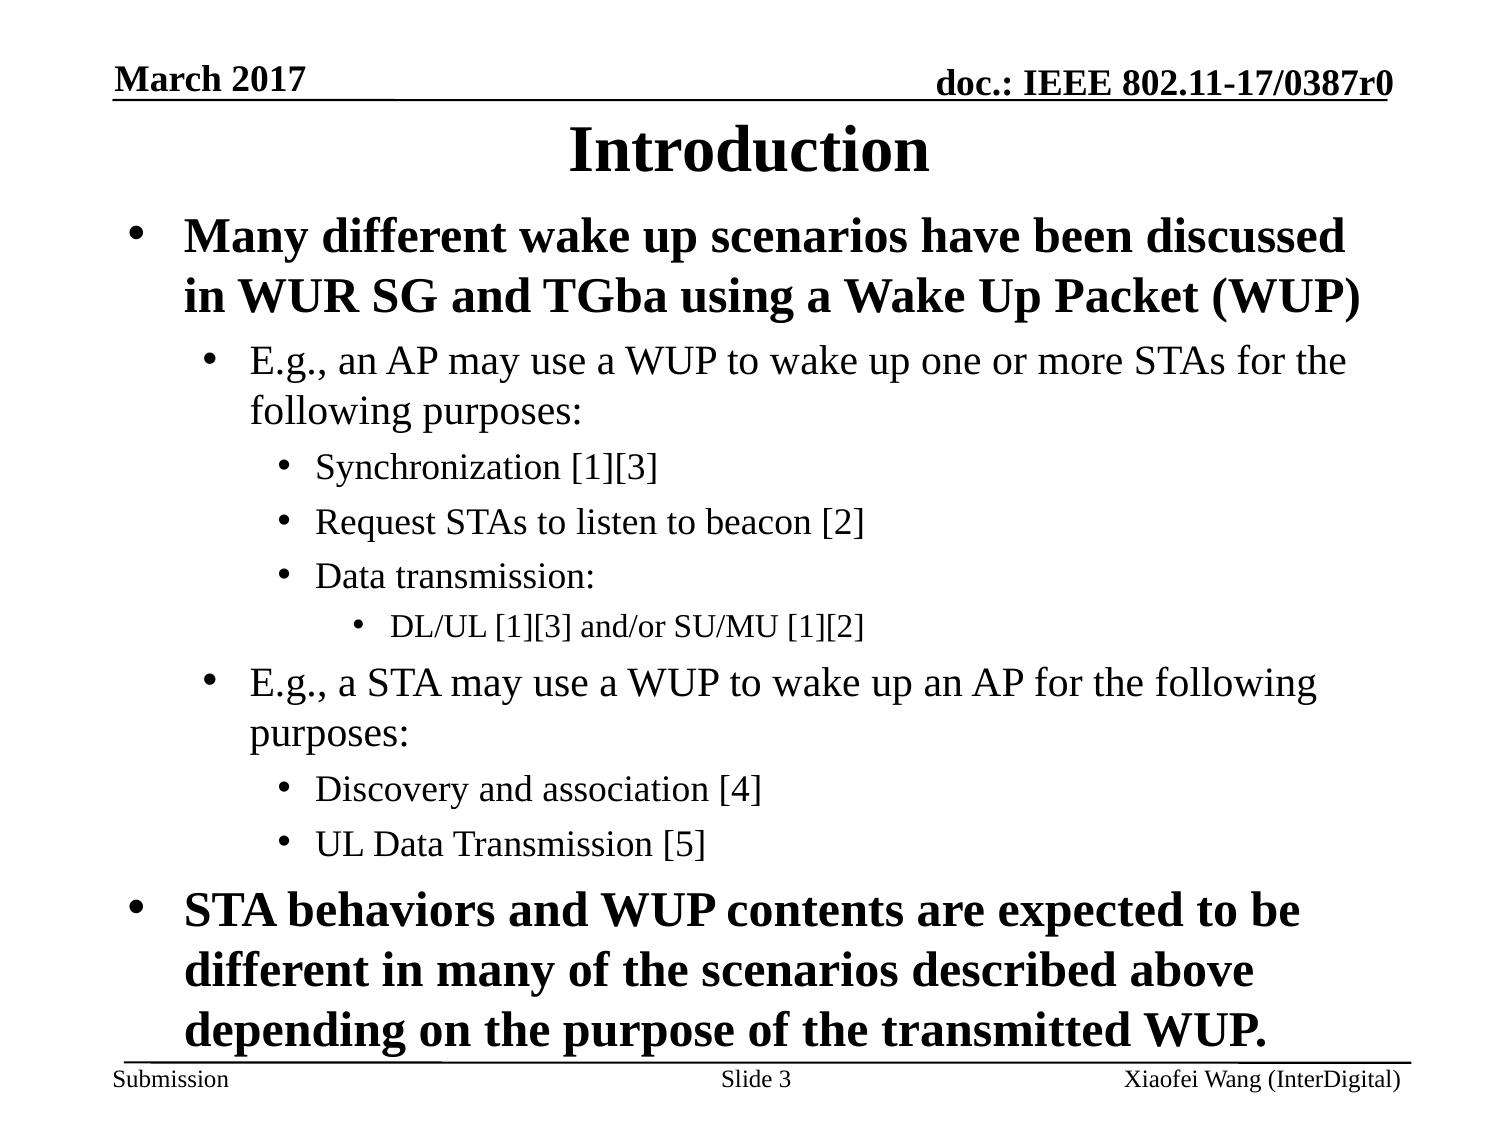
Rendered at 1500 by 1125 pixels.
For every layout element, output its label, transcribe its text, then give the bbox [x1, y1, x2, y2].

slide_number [114, 54, 423, 100]
title Introduction [112, 56, 1388, 194]
footer Xiaofei Wang (InterDigital) [878, 1061, 1402, 1093]
slide_number Slide 3 [712, 1061, 800, 1123]
list Many different wake up scenarios have been discussed in WUR SG and TGba using a Wake Up Packet (WUP) E.g., an AP may use a WUP to wake up one or more STAs for the following purposes: Synchronization [1][3] Request STAs to listen to beacon [2] Data transmission: DL/UL [1][3] and/or SU/MU [1][2] E.g., a STA may use a WUP to wake up an AP for the following purposes: Discovery and association [4] UL Data Transmission [5] STA behaviors and WUP contents are expected to be different in many of the scenarios described above depending on the purpose of the transmitted WUP. [112, 194, 1388, 870]
